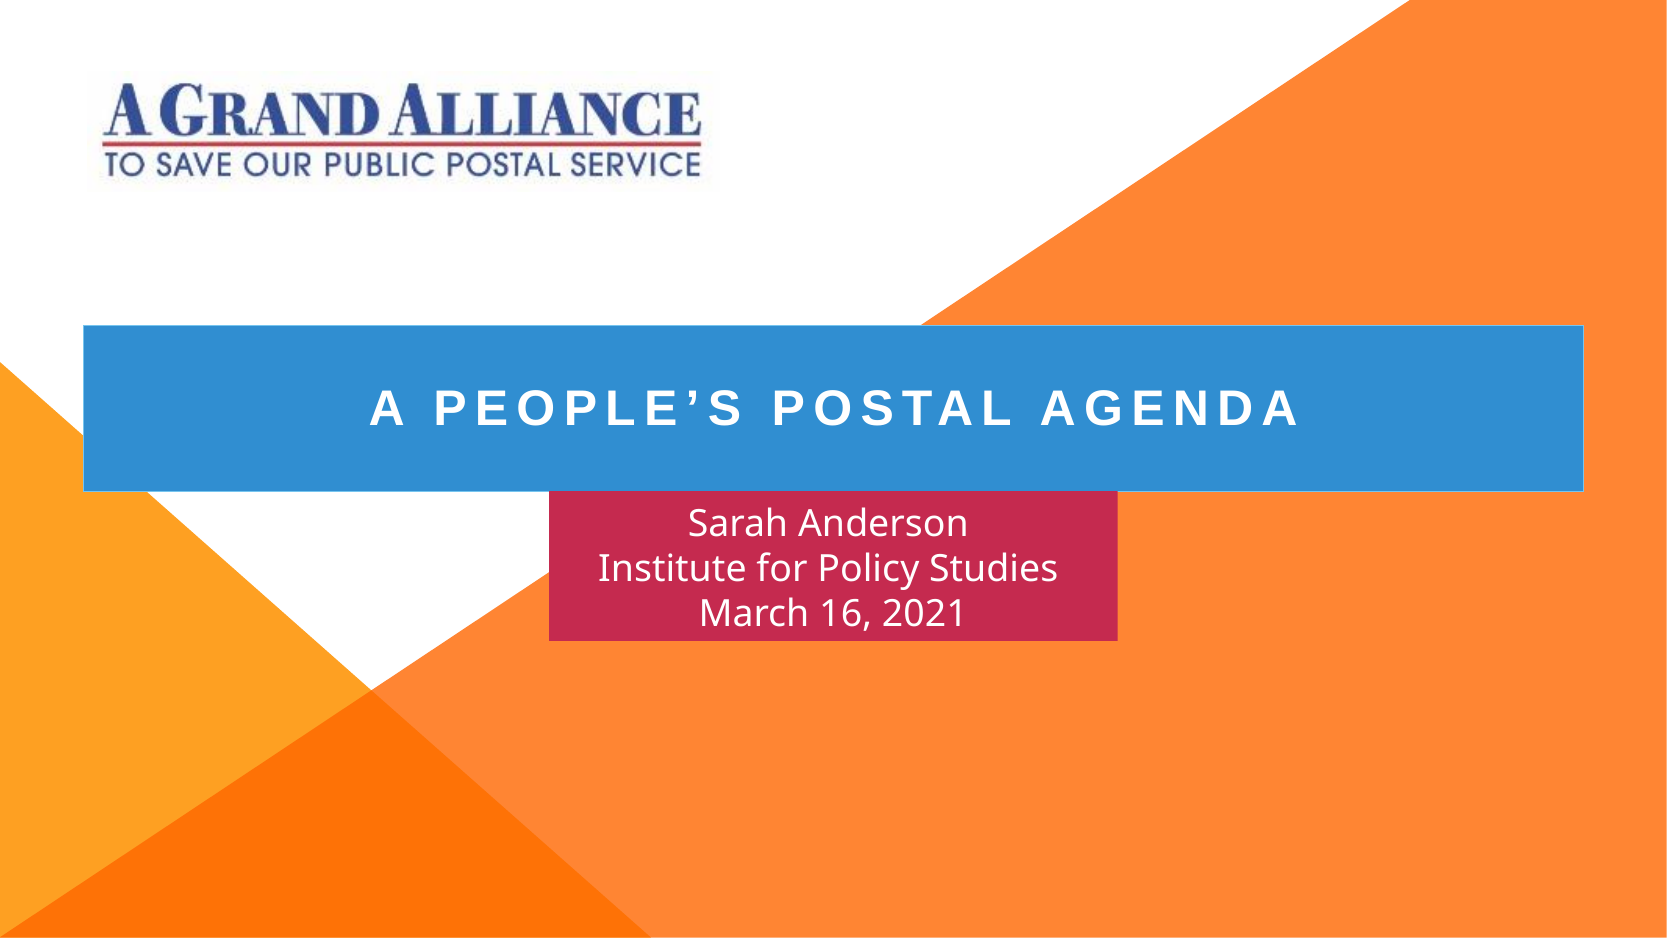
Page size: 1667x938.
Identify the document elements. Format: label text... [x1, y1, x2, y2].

subtitle A PEOPLE’S POSTAL AGENDA [83, 325, 1584, 492]
picture [87, 71, 720, 193]
text_box Sarah Anderson Institute for Policy Studies March 16, 2021 [549, 491, 1118, 641]
